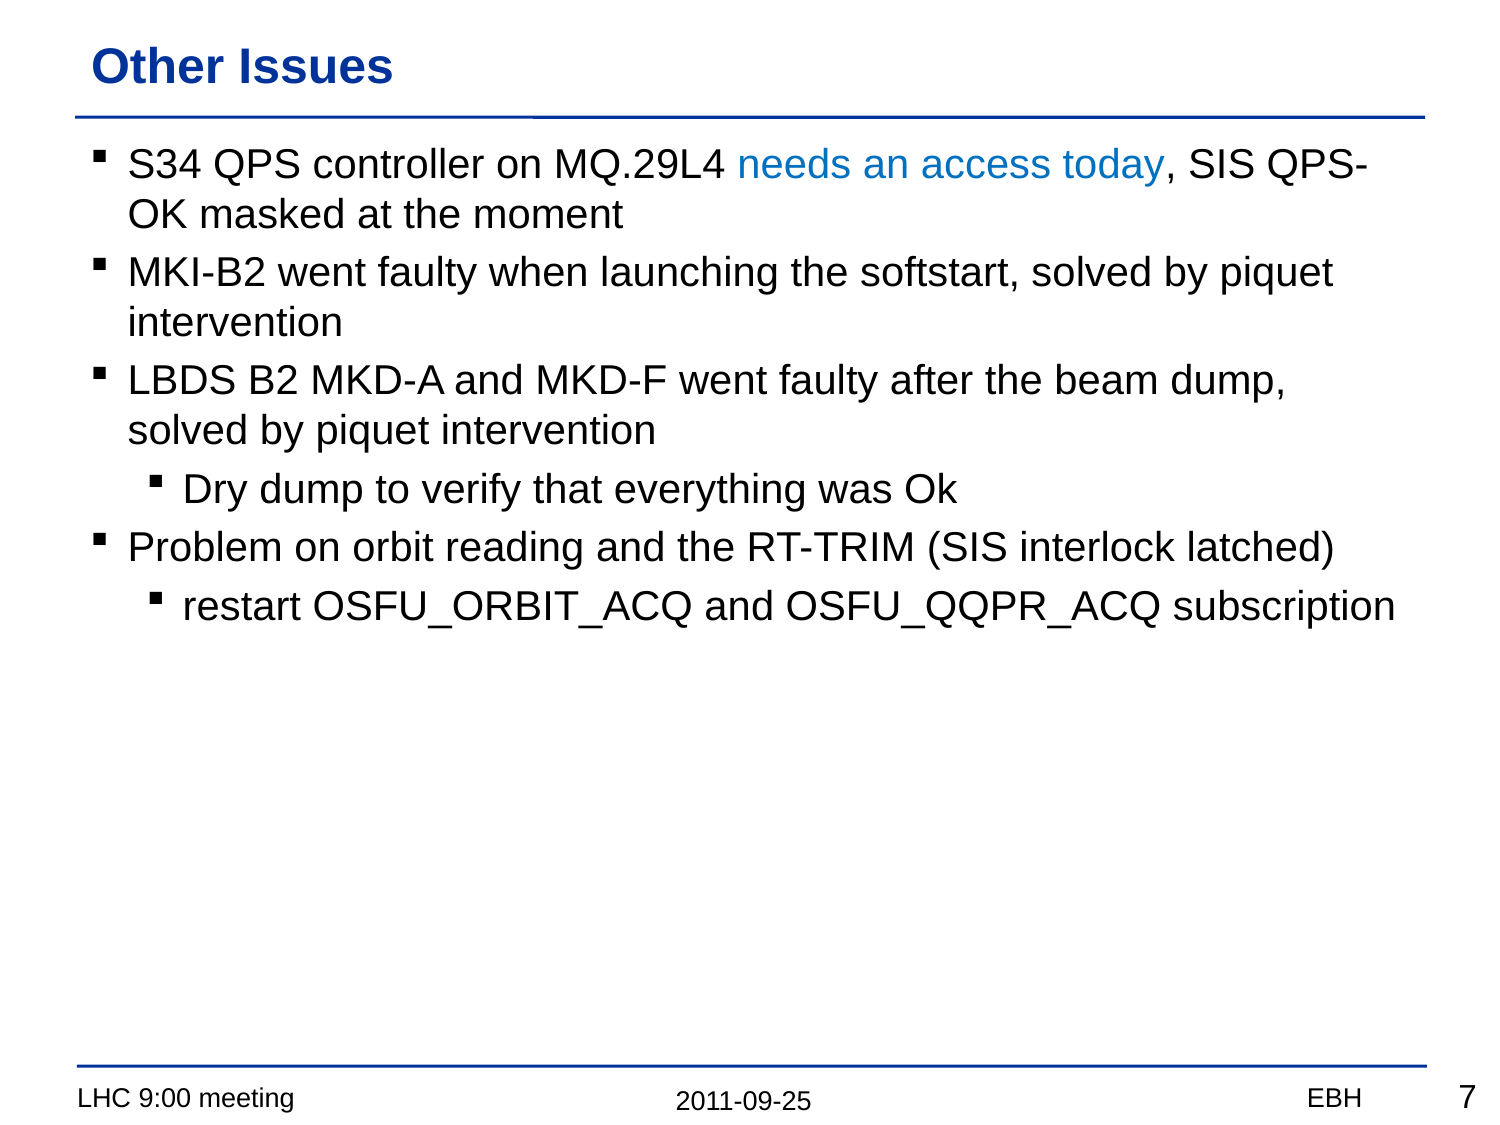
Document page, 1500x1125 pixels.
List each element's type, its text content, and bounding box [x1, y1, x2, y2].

list S34 QPS controller on MQ.29L4 needs an access today, SIS QPS-OK masked at the moment MKI-B2 went faulty when launching the softstart, solved by piquet intervention LBDS B2 MKD-A and MKD-F went faulty after the beam dump, solved by piquet intervention Dry dump to verify that everything was Ok Problem on orbit reading and the RT-TRIM (SIS interlock latched) restart OSFU_ORBIT_ACQ and OSFU_QQPR_ACQ subscription [74, 128, 1426, 1054]
title Other Issues [75, 12, 1425, 116]
